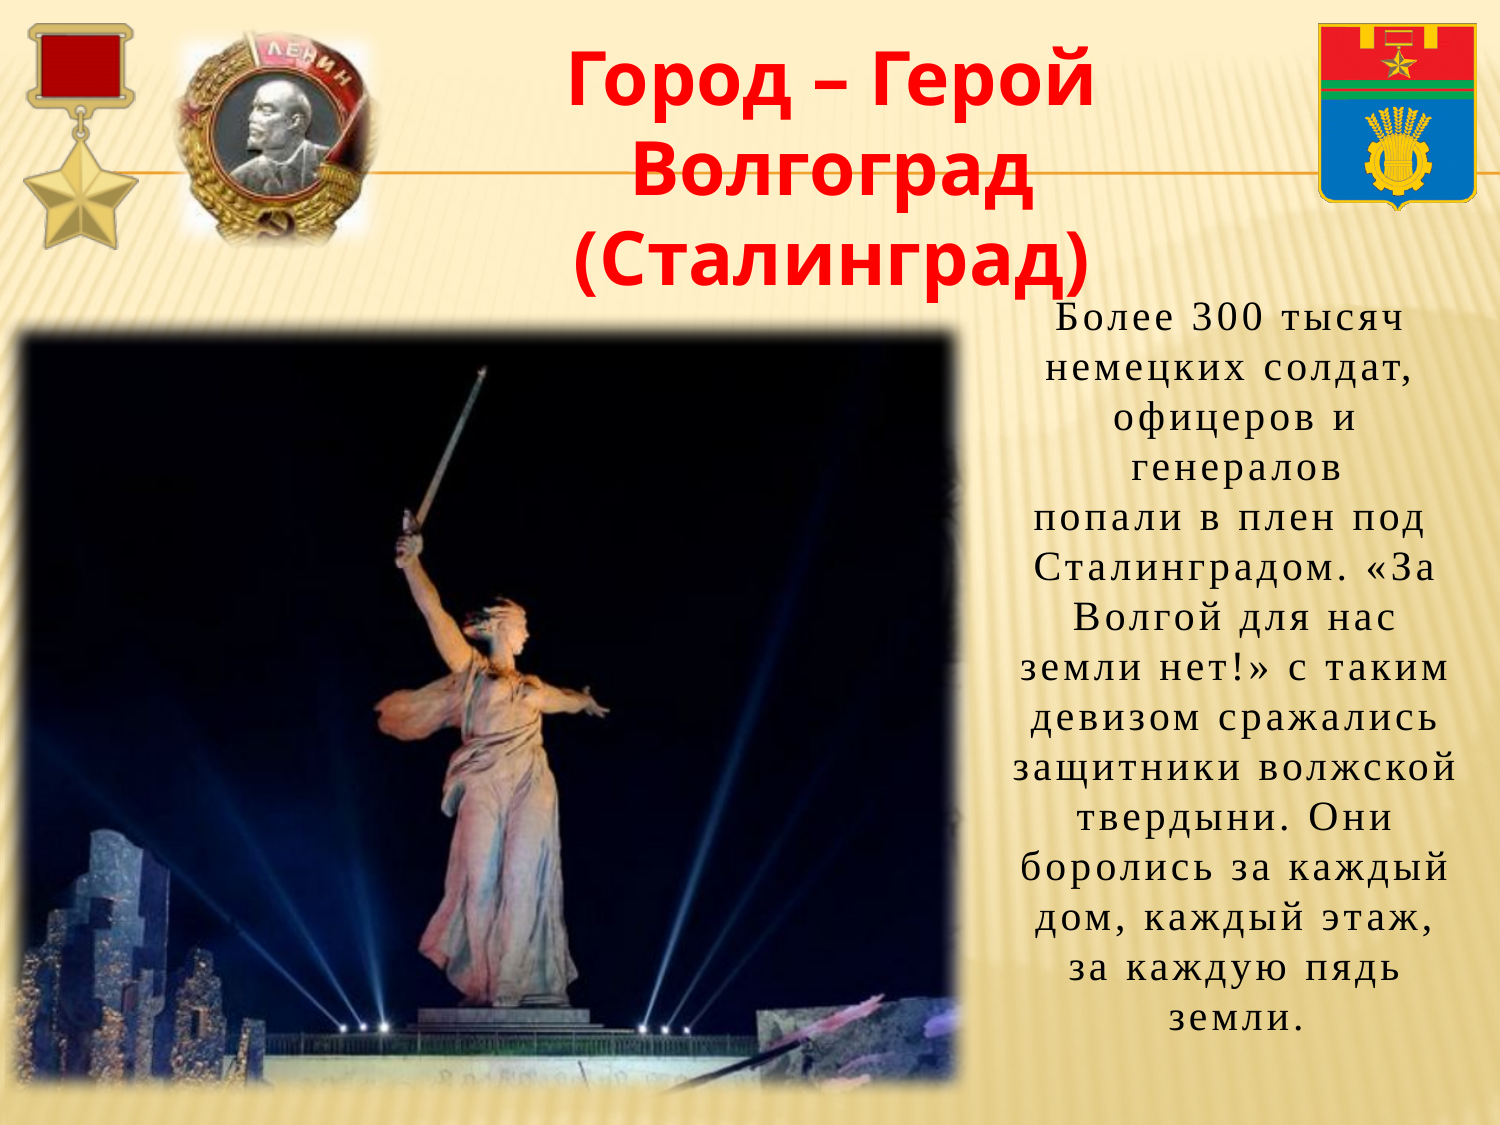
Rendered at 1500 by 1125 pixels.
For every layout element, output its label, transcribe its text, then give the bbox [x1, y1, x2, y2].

picture [0, 0, 1500, 1125]
text_box Более 300 тысяч немецких солдат, офицеров и генералов попали в плен под Сталинградом. «За Волгой для нас земли нет!» с таким девизом сражались защитники волжской твердыни. Они боролись за каждый дом, каждый этаж, за каждую пядь земли. [996, 281, 1477, 1047]
text_box Город – Герой Волгоград (Сталинград) [421, 23, 1243, 308]
